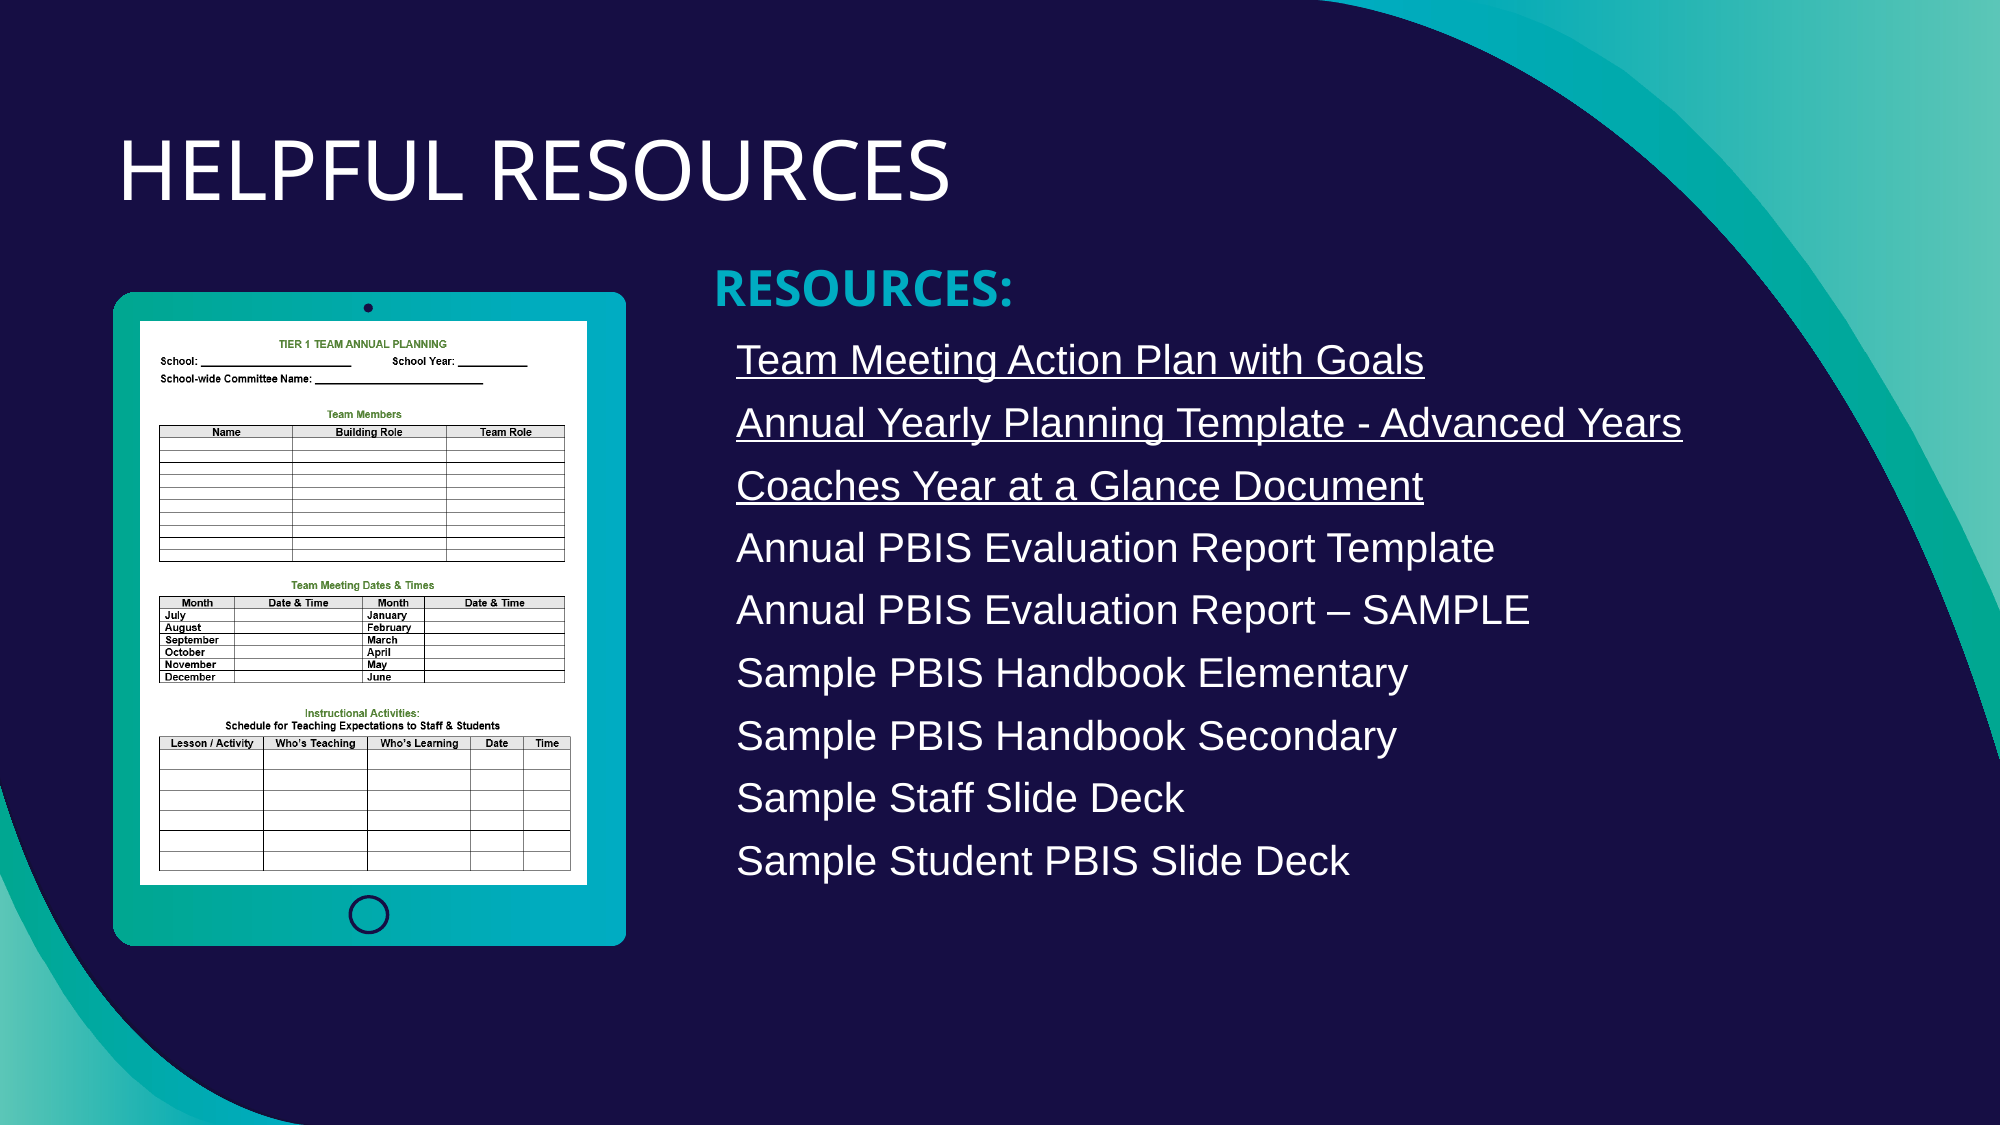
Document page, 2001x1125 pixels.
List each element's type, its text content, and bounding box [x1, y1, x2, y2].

title HELPFUL RESOURCES [74, 96, 1942, 236]
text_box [112, 291, 627, 947]
picture [139, 321, 587, 885]
text_box RESOURCES: Team Meeting Action Plan with Goals Annual Yearly Planning Template - Advanced Years Coaches Year at a Glance Document Annual PBIS Evaluation Report Template Annual PBIS Evaluation Report – SAMPLE Sample PBIS Handbook Elementary Sample PBIS Handbook Secondary Sample Staff Slide Deck Sample Student PBIS Slide Deck [693, 340, 1942, 929]
